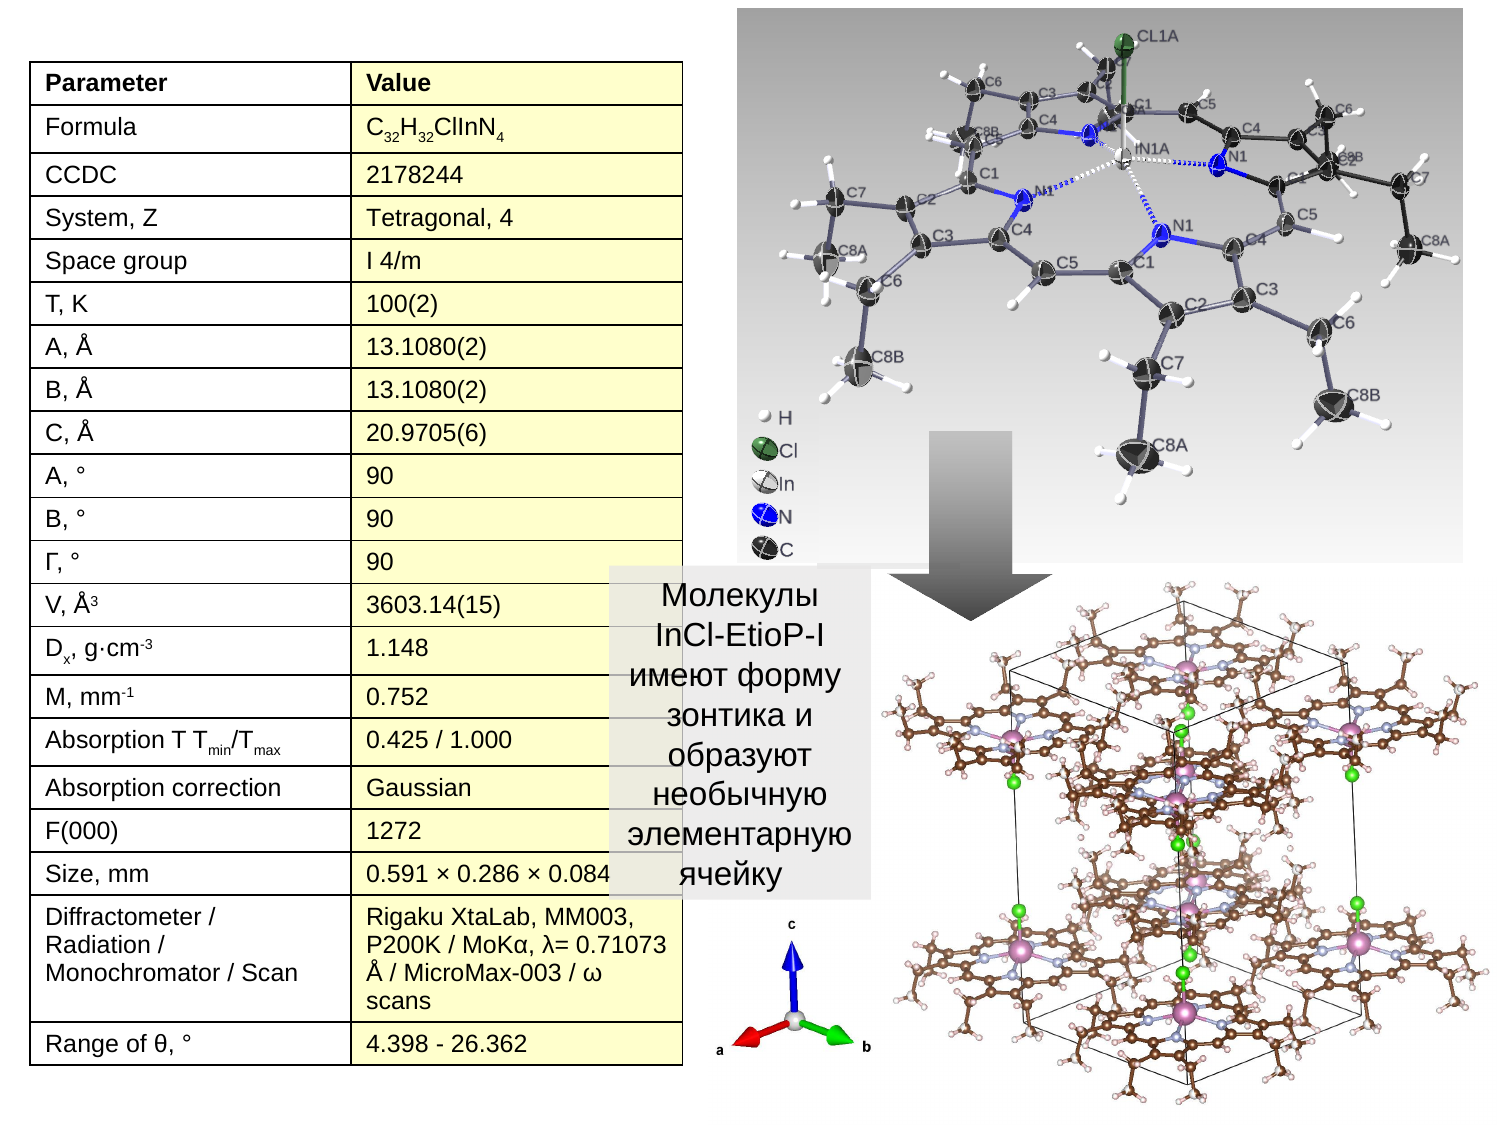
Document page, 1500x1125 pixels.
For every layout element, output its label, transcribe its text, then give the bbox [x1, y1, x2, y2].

table_cell Absorption T Tmin/Tmax [31, 719, 350, 765]
table_cell 1.148 [352, 627, 609, 674]
picture [736, 8, 1463, 570]
table_cell Μ, mm-1 [31, 676, 350, 717]
table_cell Space group [31, 240, 350, 281]
table_cell 13.1080(2) [352, 369, 682, 410]
table_cell Rigaku XtaLab, MM003, P200K / MoKα, λ= 0.71073 Å / MicroMax-003 / ω scans [352, 896, 682, 1021]
table_cell 1272 [352, 810, 609, 851]
table_cell 100(2) [352, 283, 682, 324]
table_cell Gaussian [352, 767, 609, 808]
table_cell 20.9705(6) [352, 412, 682, 453]
table_cell 2178244 [352, 154, 682, 195]
table_cell 90 [352, 455, 682, 497]
picture [708, 577, 1497, 1125]
table_cell Β, ° [31, 498, 350, 540]
table_cell T, K [31, 283, 350, 324]
text_box [887, 570, 1053, 577]
table_cell A, Å [31, 326, 350, 367]
table_cell Size, mm [31, 853, 350, 894]
table_cell 0.425 / 1.000 [352, 719, 609, 765]
table_cell 0.591 × 0.286 × 0.084 [352, 853, 609, 894]
table_cell Absorption correction [31, 767, 350, 808]
table_cell C, Å [31, 412, 350, 453]
table_cell 4.398 - 26.362 [352, 1023, 682, 1064]
table_cell 90 [352, 498, 682, 540]
table_cell 0.752 [352, 676, 609, 717]
table_header Parameter [31, 63, 350, 104]
table_cell 90 [352, 541, 682, 583]
table_cell B, Å [31, 369, 350, 410]
table_cell 13.1080(2) [352, 326, 682, 367]
table_cell F(000) [31, 810, 350, 851]
table_cell Formula [31, 106, 350, 152]
table_cell Dx, g·cm-3 [31, 627, 350, 674]
table_cell System, Z [31, 197, 350, 238]
table_cell Γ, ° [31, 541, 350, 583]
table_cell Diffractometer / Radiation / Monochromator / Scan [31, 896, 350, 1021]
table_cell Α, ° [31, 455, 350, 497]
table_cell Tetragonal, 4 [352, 197, 682, 238]
table_cell V, Å3 [31, 584, 350, 626]
table_cell C32H32ClInN4 [352, 106, 682, 152]
table_cell I 4/m [352, 240, 682, 281]
table_header Value [352, 63, 682, 104]
text_box Молекулы InCl-EtioP-I имеют форму зонтика и образуют необычную элементарную ячейку [609, 565, 871, 900]
table_cell 3603.14(15) [352, 584, 609, 626]
table_cell Range of θ, ° [31, 1023, 350, 1064]
table_cell CCDC [31, 154, 350, 195]
